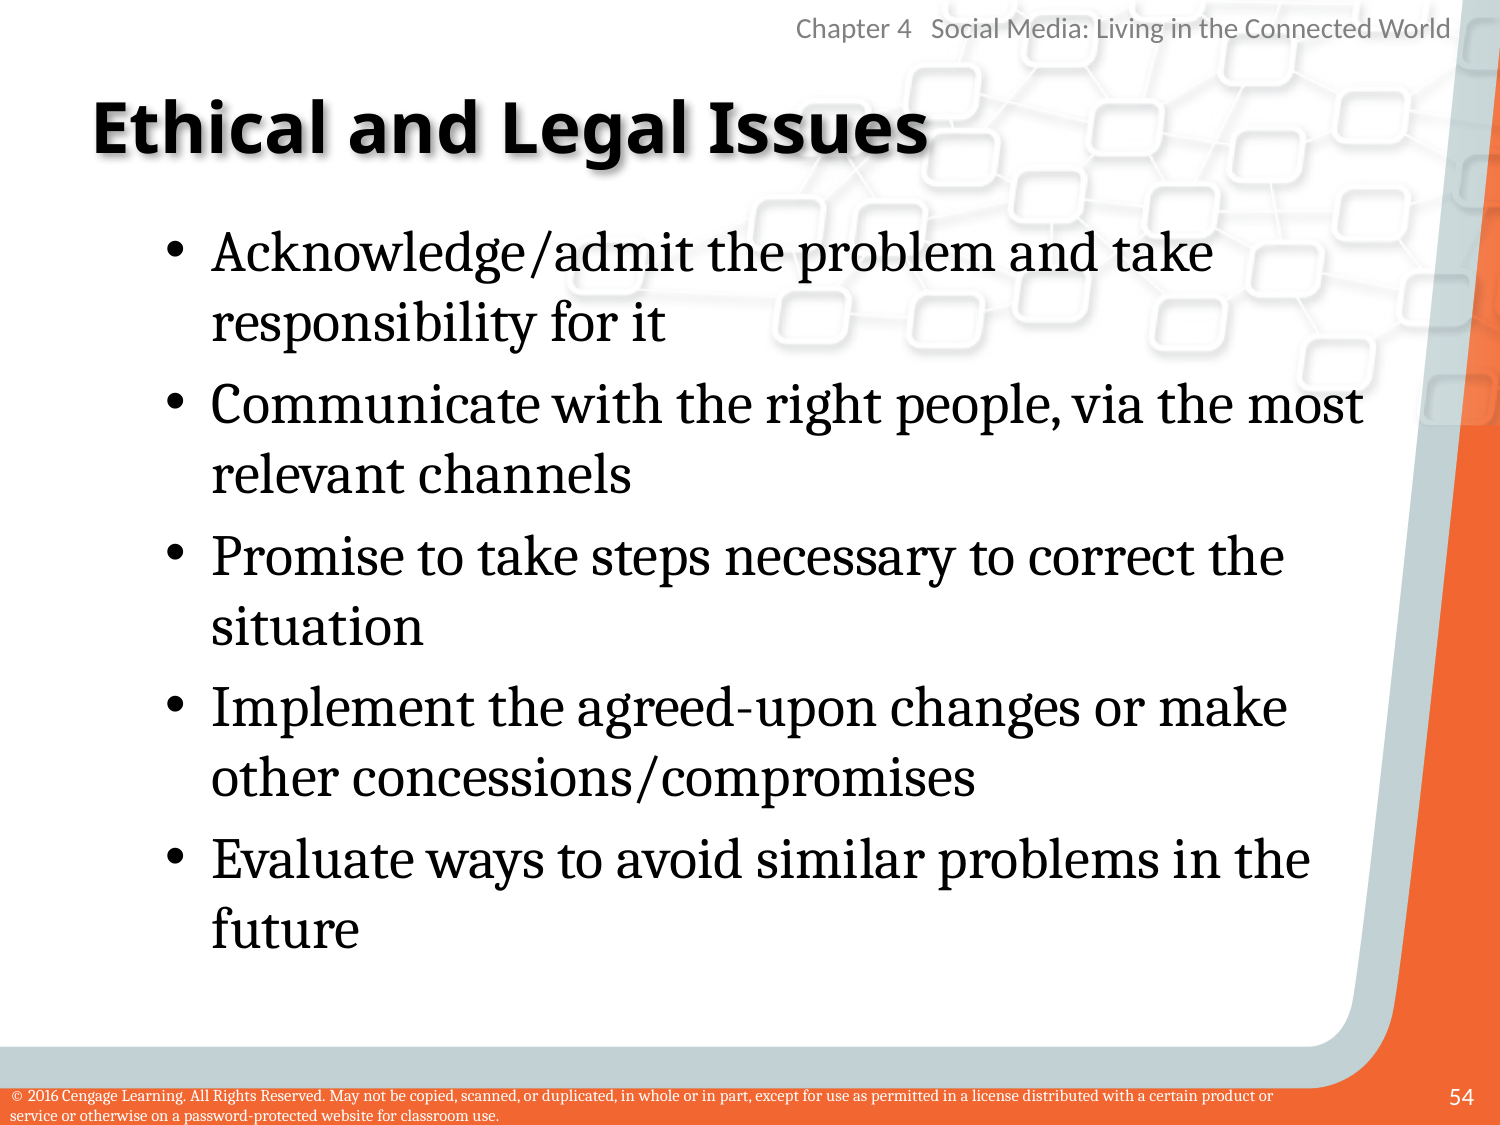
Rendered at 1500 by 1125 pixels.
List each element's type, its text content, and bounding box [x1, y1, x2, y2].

list Acknowledge/admit the problem and take responsibility for it Communicate with the right people, via the most relevant channels Promise to take steps necessary to correct the situation Implement the agreed-upon changes or make other concessions/compromises Evaluate ways to avoid similar problems in the future [74, 205, 1426, 980]
slide_number 54 [1139, 1065, 1490, 1125]
picture [0, 0, 1500, 1125]
title Ethical and Legal Issues [75, 45, 1425, 205]
